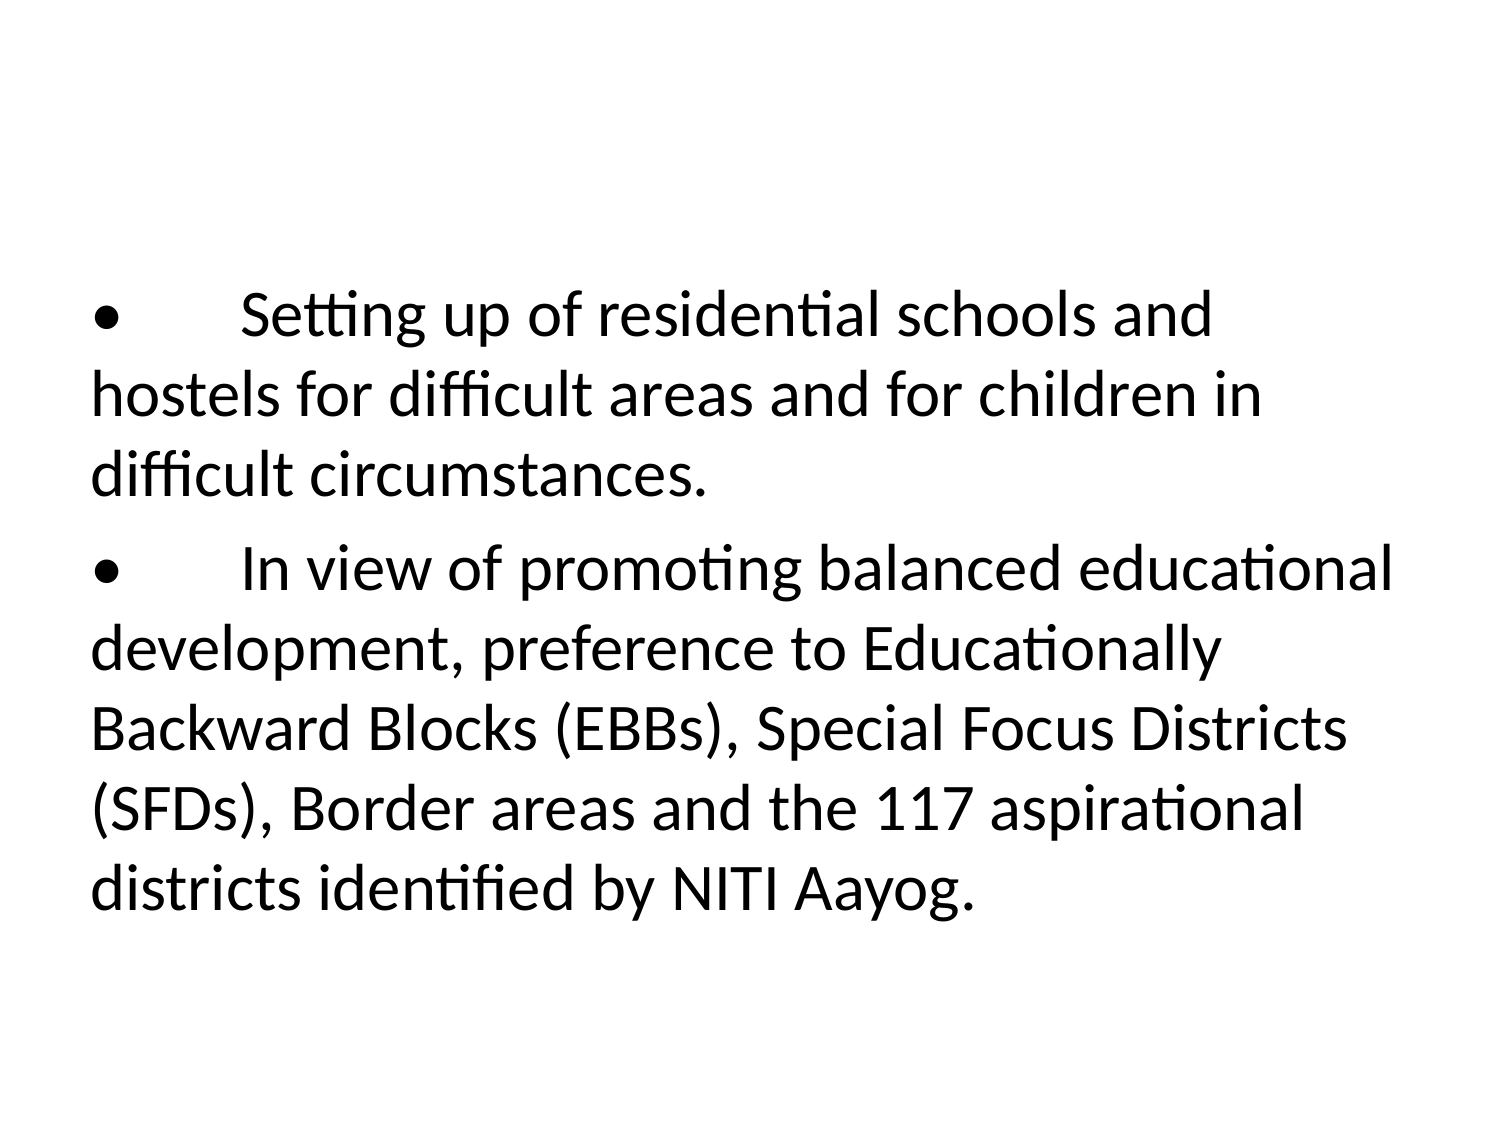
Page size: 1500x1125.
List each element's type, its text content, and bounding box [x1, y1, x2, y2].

list • Setting up of residential schools and hostels for difficult areas and for children in difficult circumstances. • In view of promoting balanced educational development, preference to Educationally Backward Blocks (EBBs), Special Focus Districts (SFDs), Border areas and the 117 aspirational districts identified by NITI Aayog. [75, 262, 1425, 1005]
